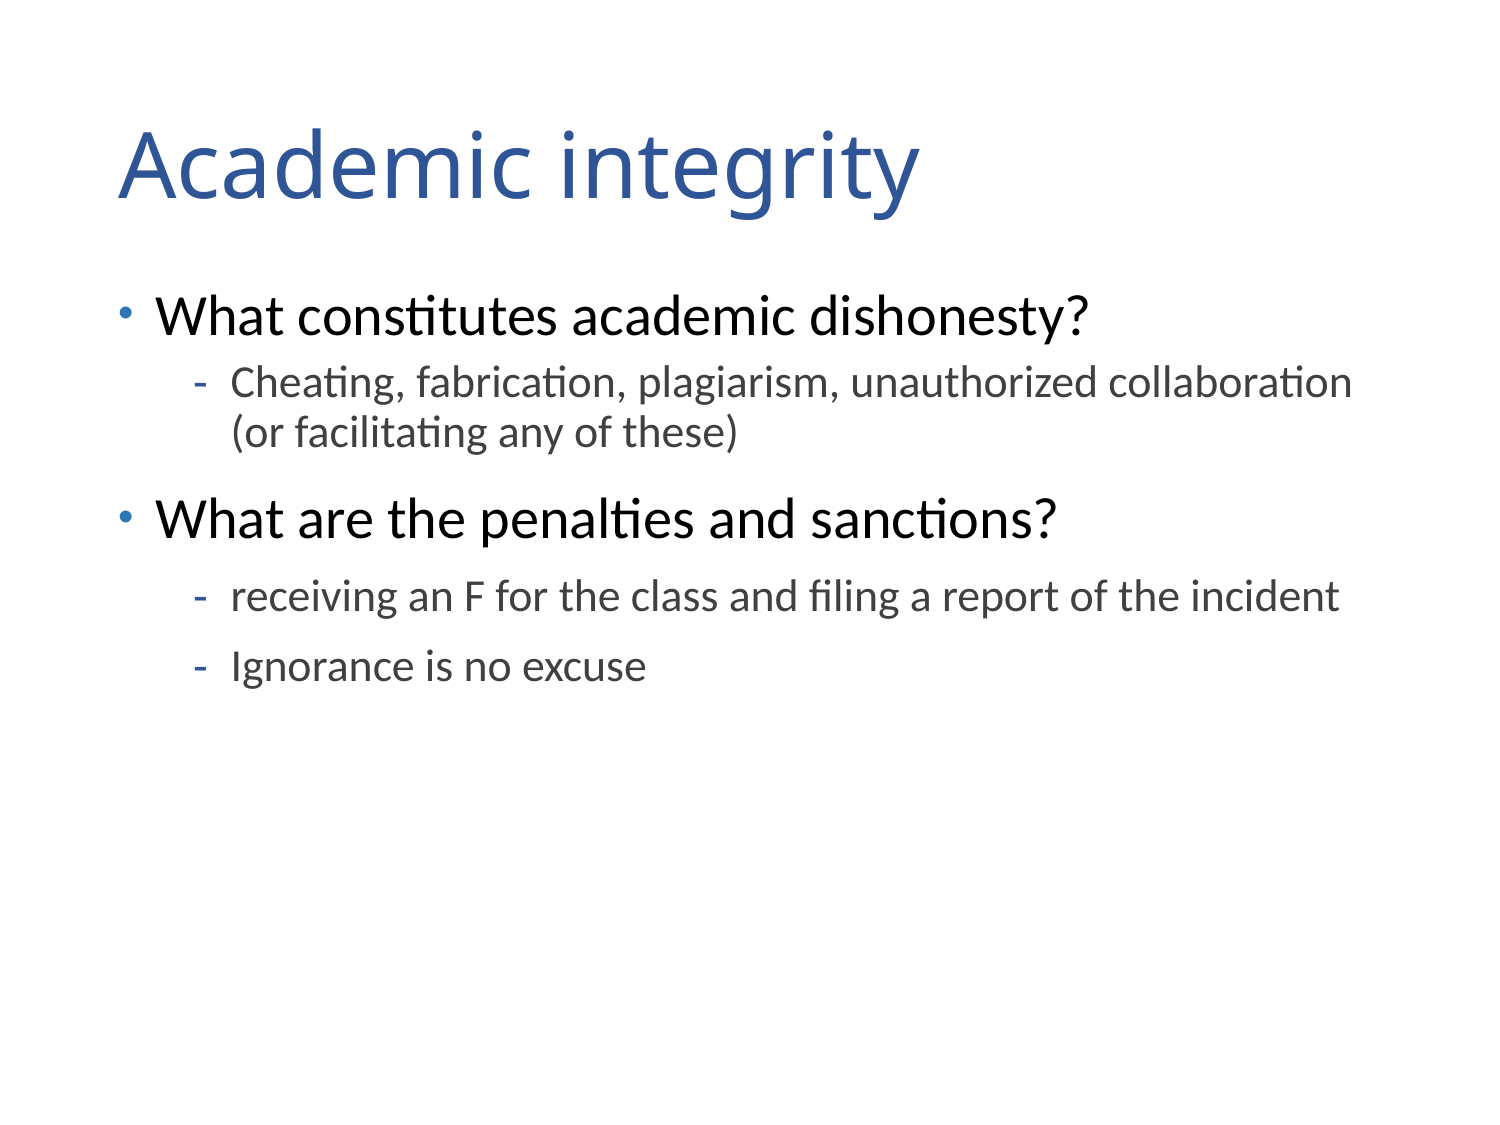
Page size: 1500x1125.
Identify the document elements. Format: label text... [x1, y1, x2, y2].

title Academic integrity [103, 59, 1397, 277]
list What constitutes academic dishonesty? Cheating, fabrication, plagiarism, unauthorized collaboration (or facilitating any of these) What are the penalties and sanctions? receiving an F for the class and filing a report of the incident Ignorance is no excuse [103, 277, 1397, 1054]
